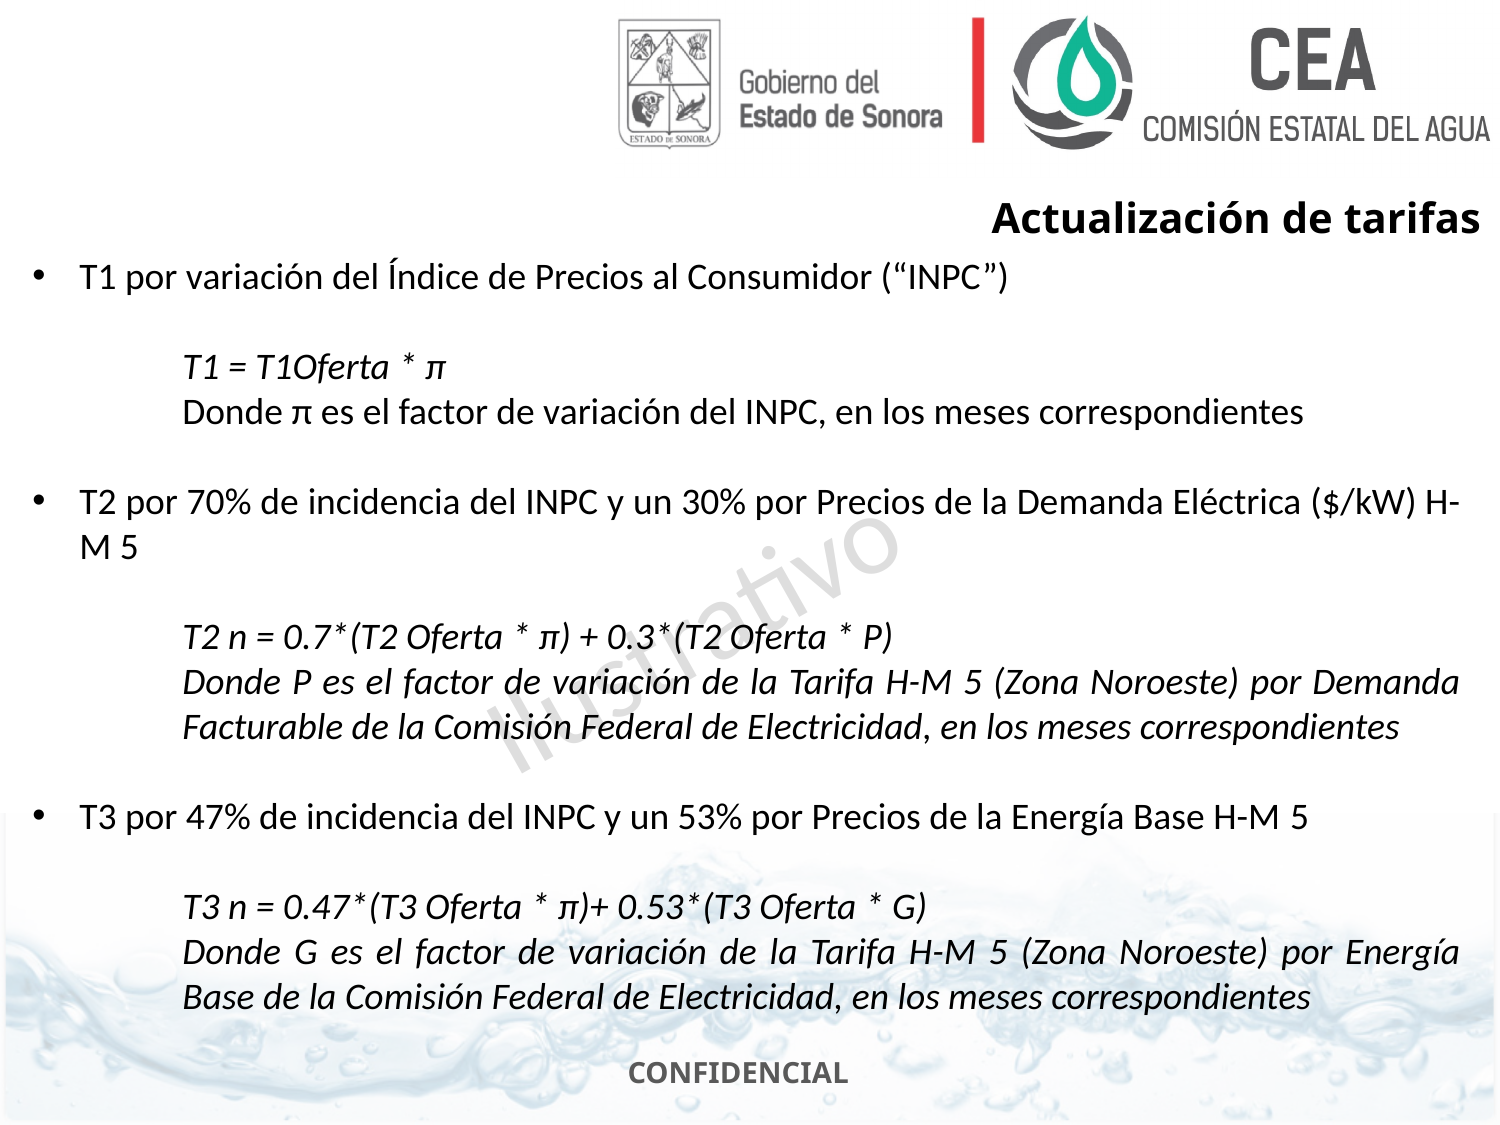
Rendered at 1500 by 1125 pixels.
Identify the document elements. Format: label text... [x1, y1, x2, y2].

text_box T1 por variación del Índice de Precios al Consumidor (“INPC”) T1 = T1Oferta * π Donde π es el factor de variación del INPC, en los meses correspondientes T2 por 70% de incidencia del INPC y un 30% por Precios de la Demanda Eléctrica ($/kW) H-M 5 T2 n = 0.7*(T2 Oferta * π) + 0.3*(T2 Oferta * P) Donde P es el factor de variación de la Tarifa H-M 5 (Zona Noroeste) por Demanda Facturable de la Comisión Federal de Electricidad, en los meses correspondientes T3 por 47% de incidencia del INPC y un 53% por Precios de la Energía Base H-M 5 T3 n = 0.47*(T3 Oferta * π)+ 0.53*(T3 Oferta * G) Donde G es el factor de variación de la Tarifa H-M 5 (Zona Noroeste) por Energía Base de la Comisión Federal de Electricidad, en los meses correspondientes [17, 244, 1477, 1013]
slide_number 14 [1074, 1042, 1425, 1103]
picture [615, 0, 1500, 178]
text_box Actualización de tarifas [373, 184, 1496, 250]
text_box Ilustrativo [283, 353, 1098, 903]
